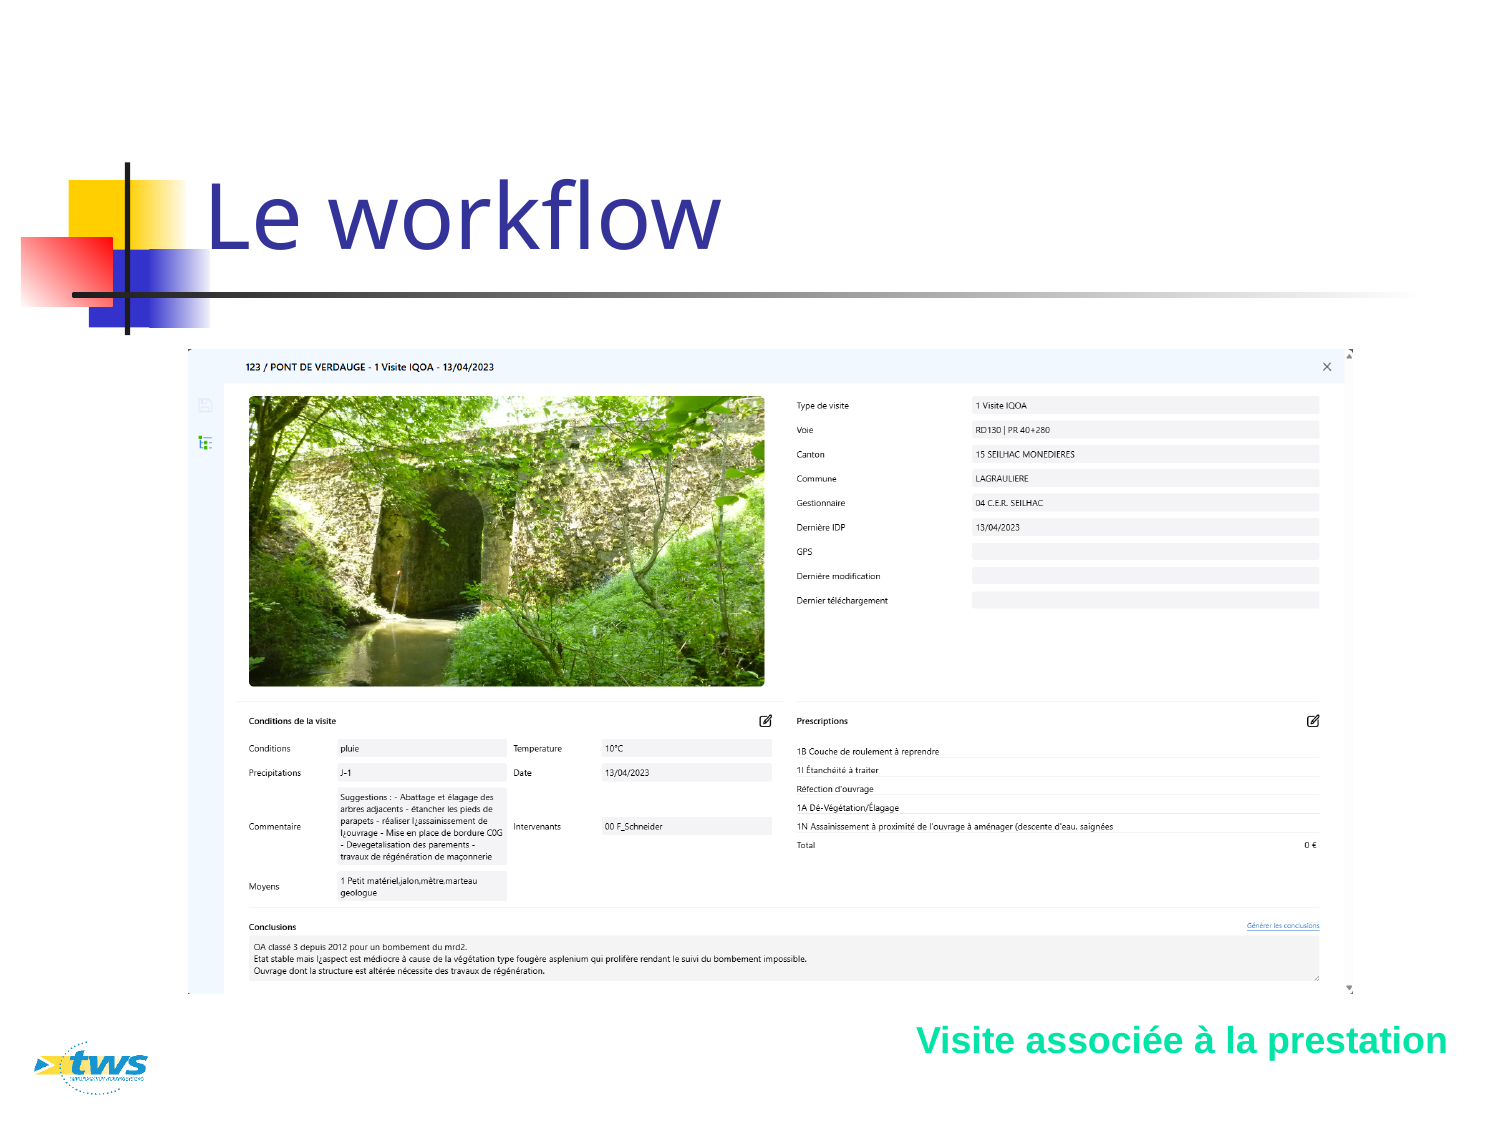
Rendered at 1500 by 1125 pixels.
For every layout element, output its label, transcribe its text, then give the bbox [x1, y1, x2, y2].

picture [188, 349, 1353, 994]
picture [15, 1028, 168, 1110]
title Le workflow [188, 35, 1468, 275]
text_box Visite associée à la prestation [631, 1008, 1464, 1069]
